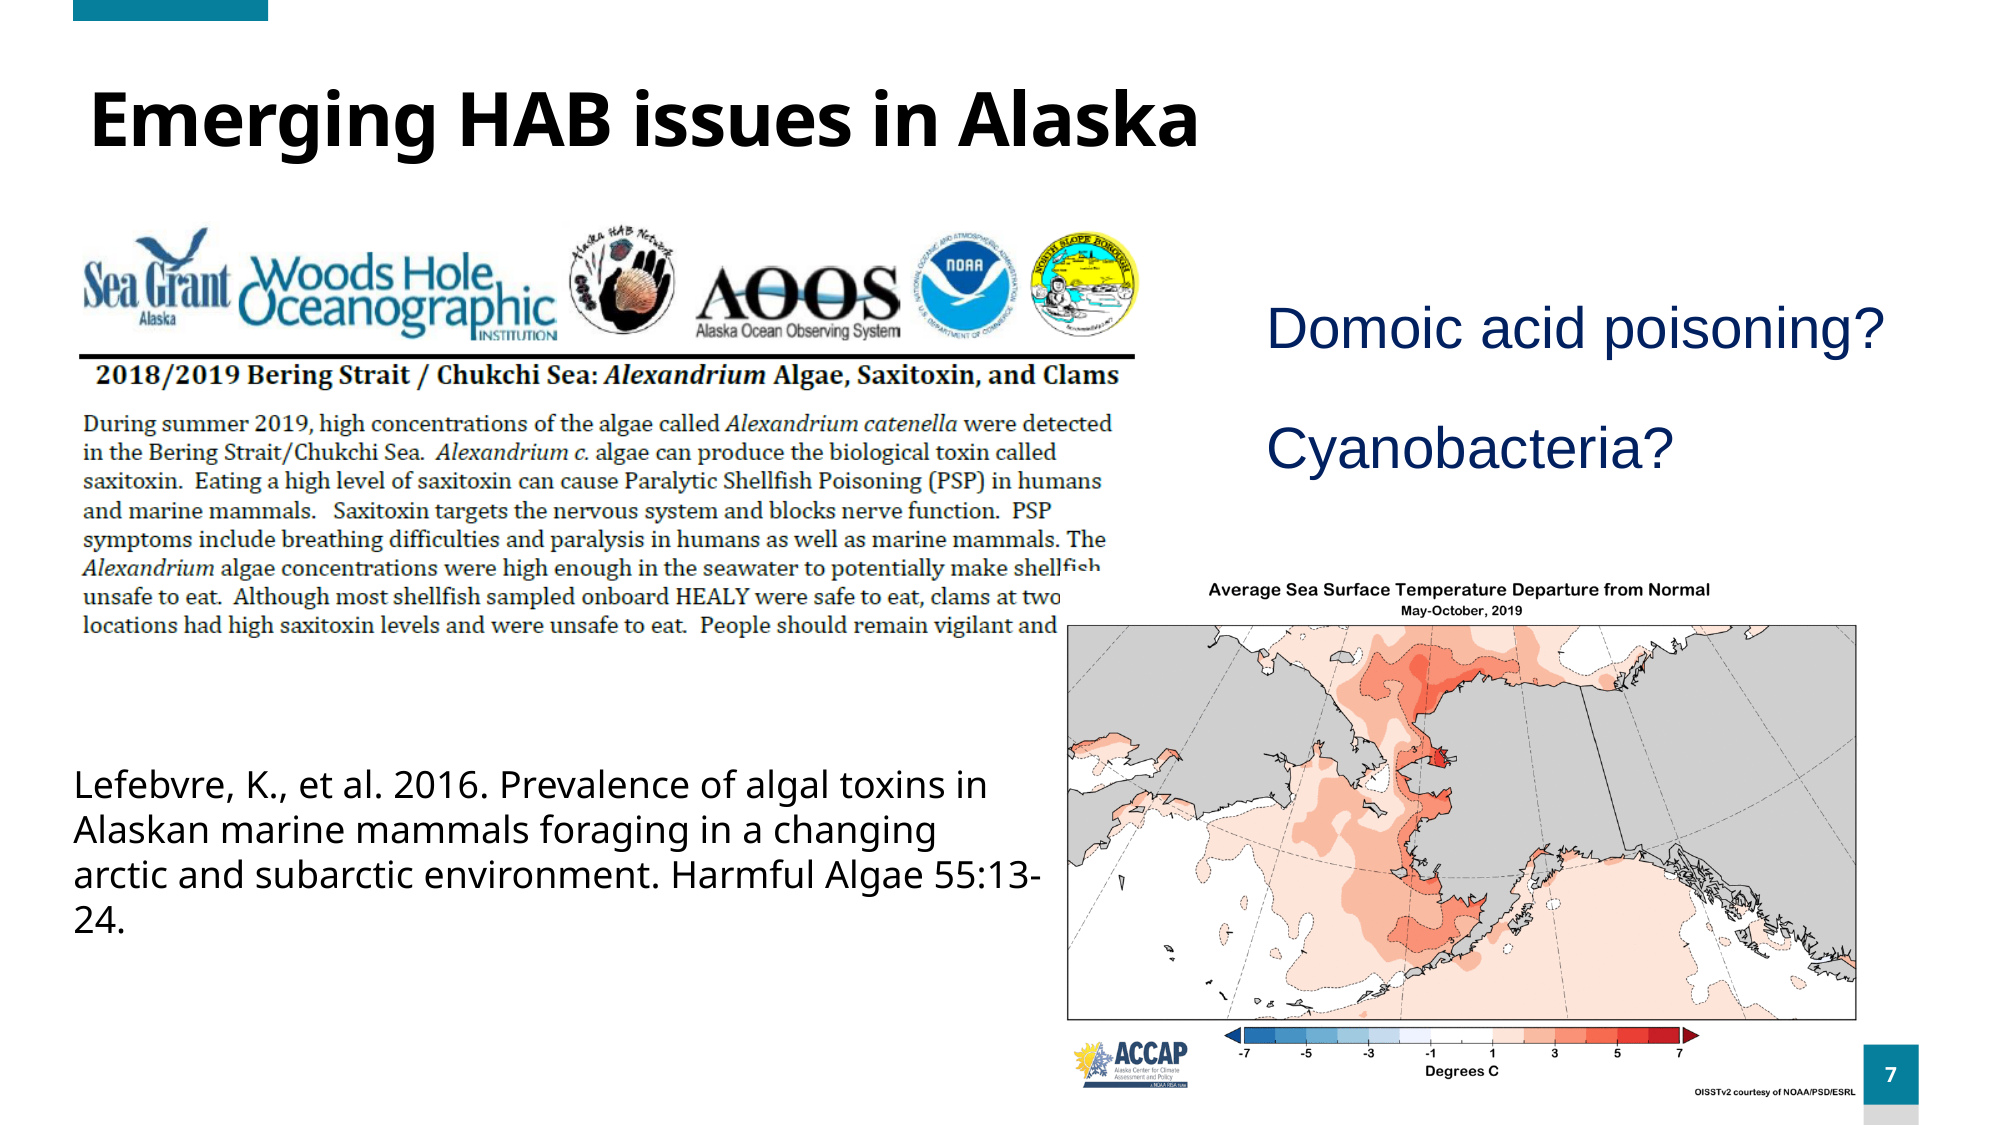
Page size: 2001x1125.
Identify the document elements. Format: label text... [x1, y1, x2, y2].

text_box Domoic acid poisoning? Cyanobacteria? [1251, 283, 1938, 488]
picture [73, 221, 1863, 1104]
title Emerging HAB issues in Alaska [73, 73, 1907, 171]
text_box Lefebvre, K., et al. 2016. Prevalence of algal toxins in Alaskan marine mammals foraging in a changing arctic and subarctic environment. Harmful Algae 55:13-24. [58, 753, 1060, 948]
